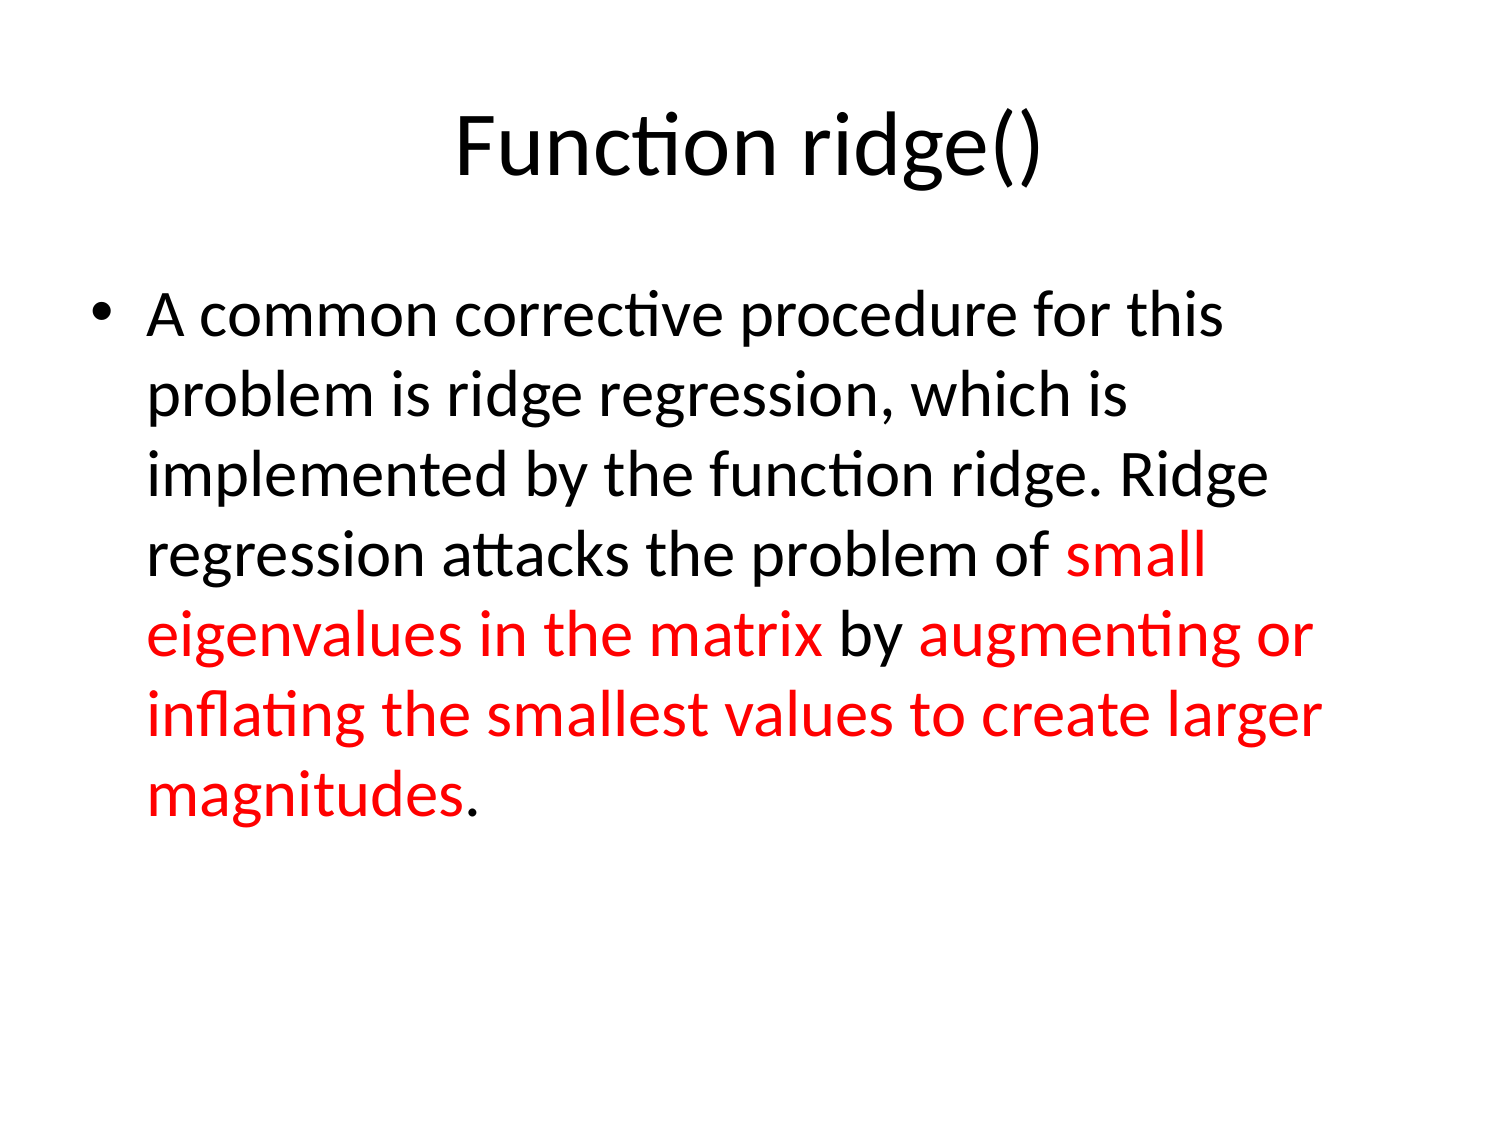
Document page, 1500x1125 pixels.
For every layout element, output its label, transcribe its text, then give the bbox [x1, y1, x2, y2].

title Function ridge() [75, 45, 1425, 233]
